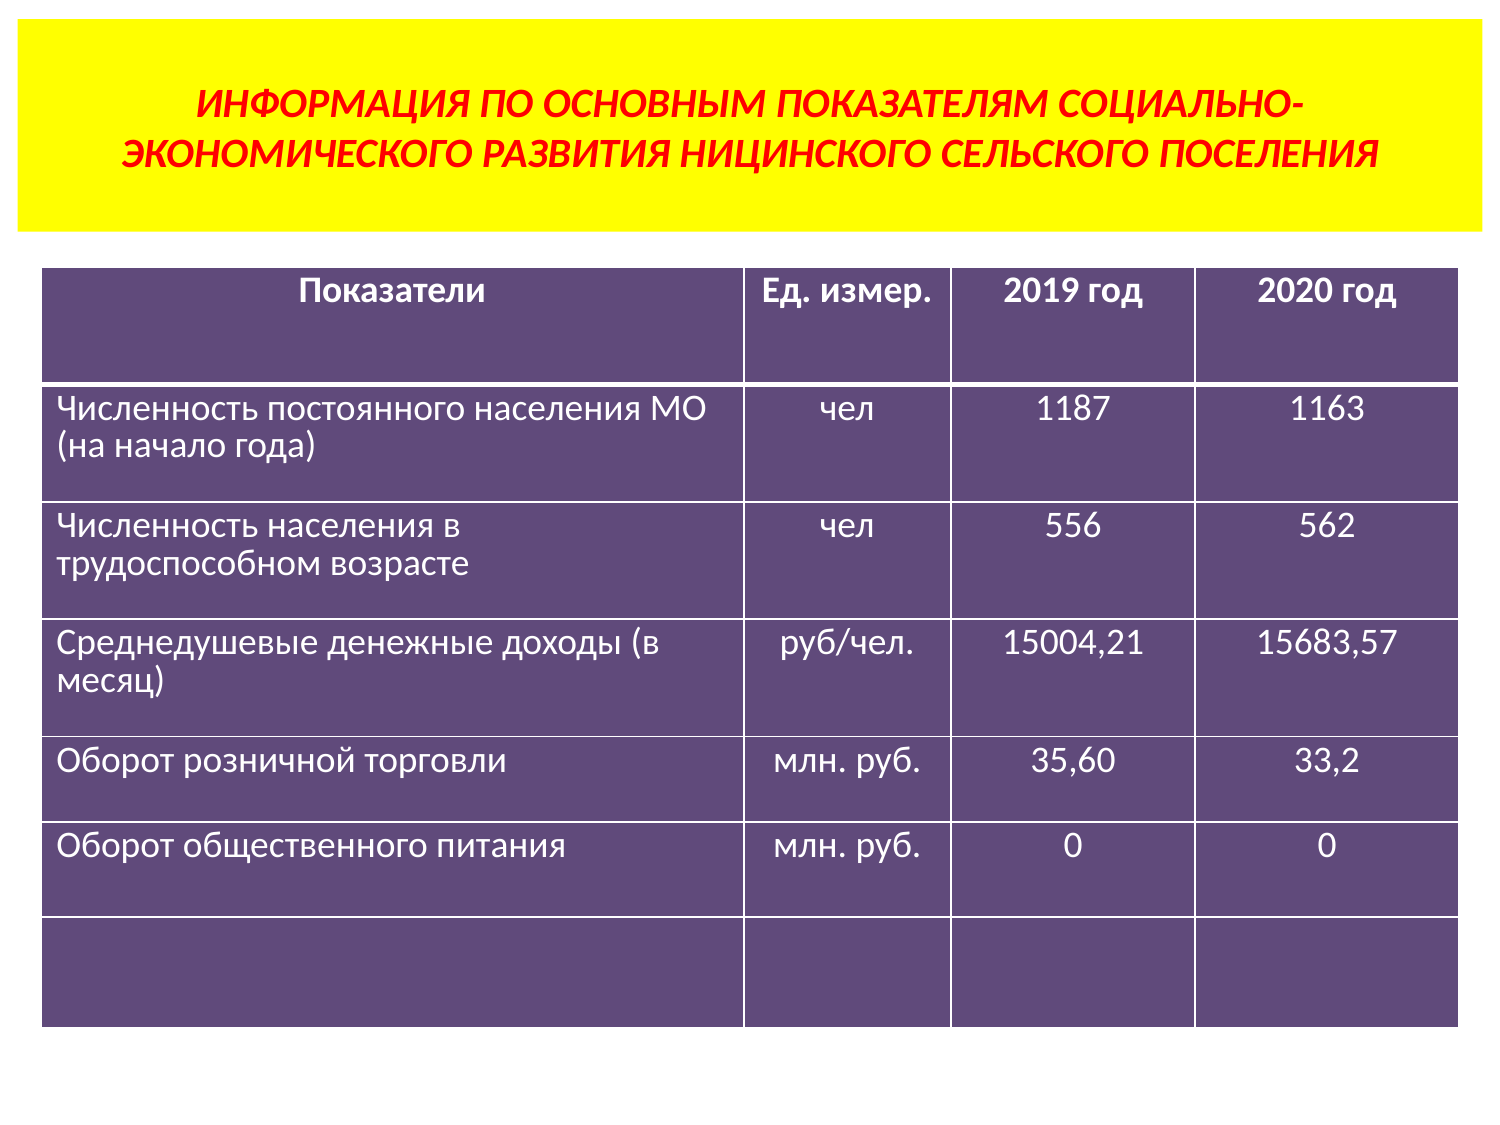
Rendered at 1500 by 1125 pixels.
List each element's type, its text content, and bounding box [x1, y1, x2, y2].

table_cell 35,60 [952, 737, 1194, 821]
table_header 2020 год [1196, 268, 1458, 382]
table_cell 33,2 [1196, 737, 1458, 821]
table_cell [1196, 918, 1458, 1027]
table_cell Оборот розничной торговли [42, 737, 743, 821]
table_cell руб/чел. [745, 620, 950, 736]
table_cell Численность постоянного населения МО (на начало года) [42, 387, 743, 501]
table_cell чел [745, 503, 950, 618]
table_cell 0 [952, 823, 1194, 916]
table_cell [42, 918, 743, 1027]
text_box ИНФОРМАЦИЯ ПО ОСНОВНЫМ ПОКАЗАТЕЛЯМ СОЦИАЛЬНО-ЭКОНОМИЧЕСКОГО РАЗВИТИЯ НИЦИНСКОГО СЕЛЬСКОГО ПОСЕЛЕНИЯ [16, 17, 1484, 234]
table_header Показатели [42, 268, 743, 382]
table_cell 15683,57 [1196, 620, 1458, 736]
table_cell 15004,21 [952, 620, 1194, 736]
table_cell 556 [952, 503, 1194, 618]
table_cell млн. руб. [745, 737, 950, 821]
table_header 2019 год [952, 268, 1194, 382]
table_cell Численность населения в трудоспособном возрасте [42, 503, 743, 618]
table_cell чел [745, 387, 950, 501]
table_cell Среднедушевые денежные доходы (в месяц) [42, 620, 743, 736]
table_cell Оборот общественного питания [42, 823, 743, 916]
table_cell [745, 918, 950, 1027]
table_cell 562 [1196, 503, 1458, 618]
table_cell 1163 [1196, 387, 1458, 501]
table_header Ед. измер. [745, 268, 950, 382]
table_cell 0 [1196, 823, 1458, 916]
table_cell [952, 918, 1194, 1027]
table_cell 1187 [952, 387, 1194, 501]
table_cell млн. руб. [745, 823, 950, 916]
